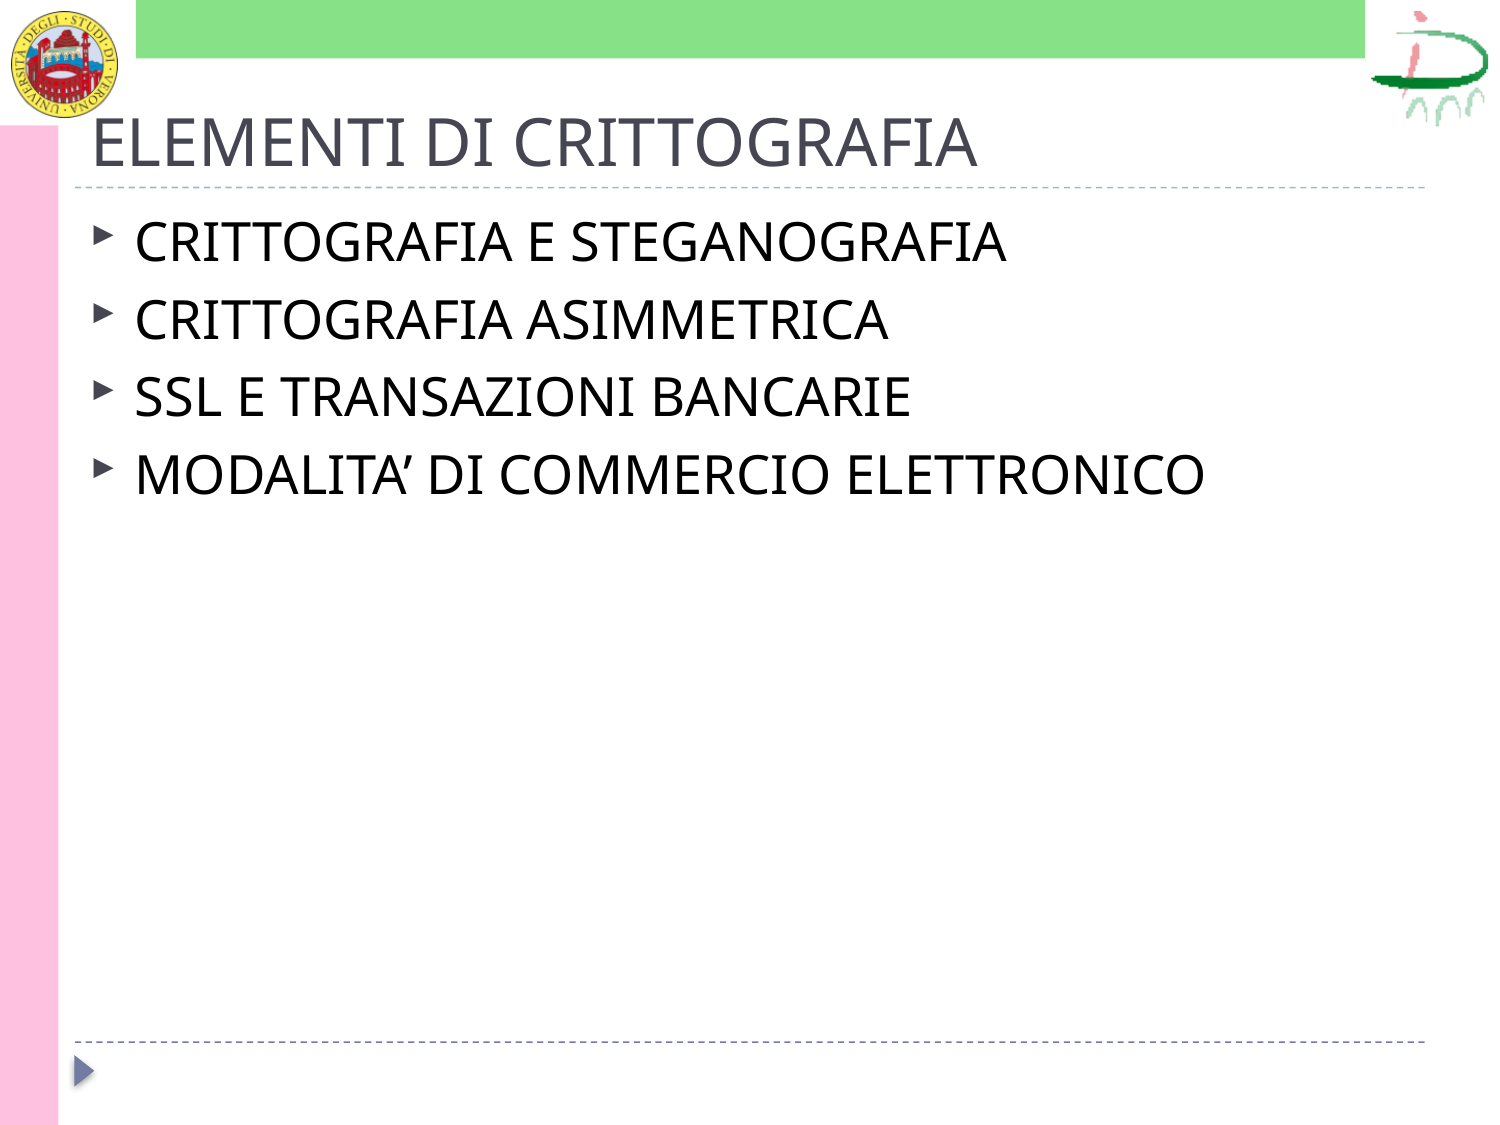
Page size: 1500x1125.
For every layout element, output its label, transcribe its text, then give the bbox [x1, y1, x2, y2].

list CRITTOGRAFIA E STEGANOGRAFIA CRITTOGRAFIA ASIMMETRICA SSL E TRANSAZIONI BANCARIE MODALITA’ DI COMMERCIO ELETTRONICO [74, 199, 1426, 1011]
picture [1371, 11, 1489, 129]
title ELEMENTI DI CRITTOGRAFIA [74, 81, 1426, 188]
picture [11, 11, 118, 118]
